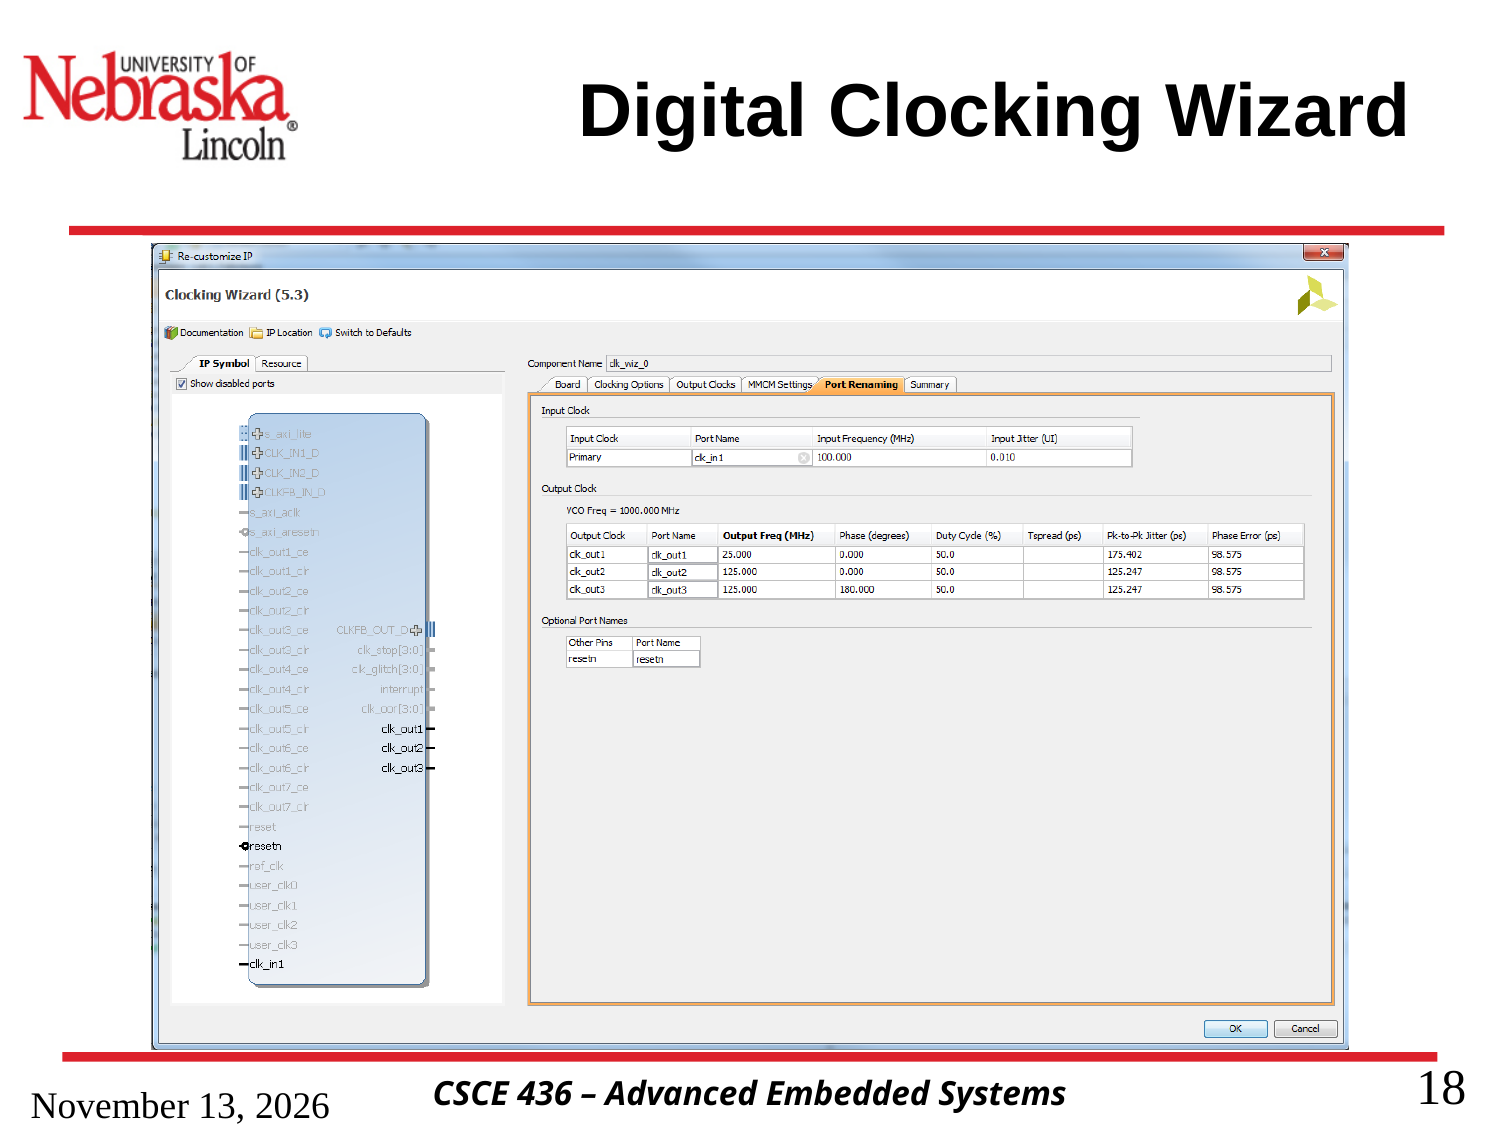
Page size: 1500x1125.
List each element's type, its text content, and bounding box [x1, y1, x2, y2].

picture [1, 32, 313, 181]
title Digital Clocking Wizard [313, 12, 1427, 201]
picture [150, 243, 1349, 1050]
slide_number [15, 1028, 366, 1107]
slide_number 18 [1131, 1046, 1482, 1125]
